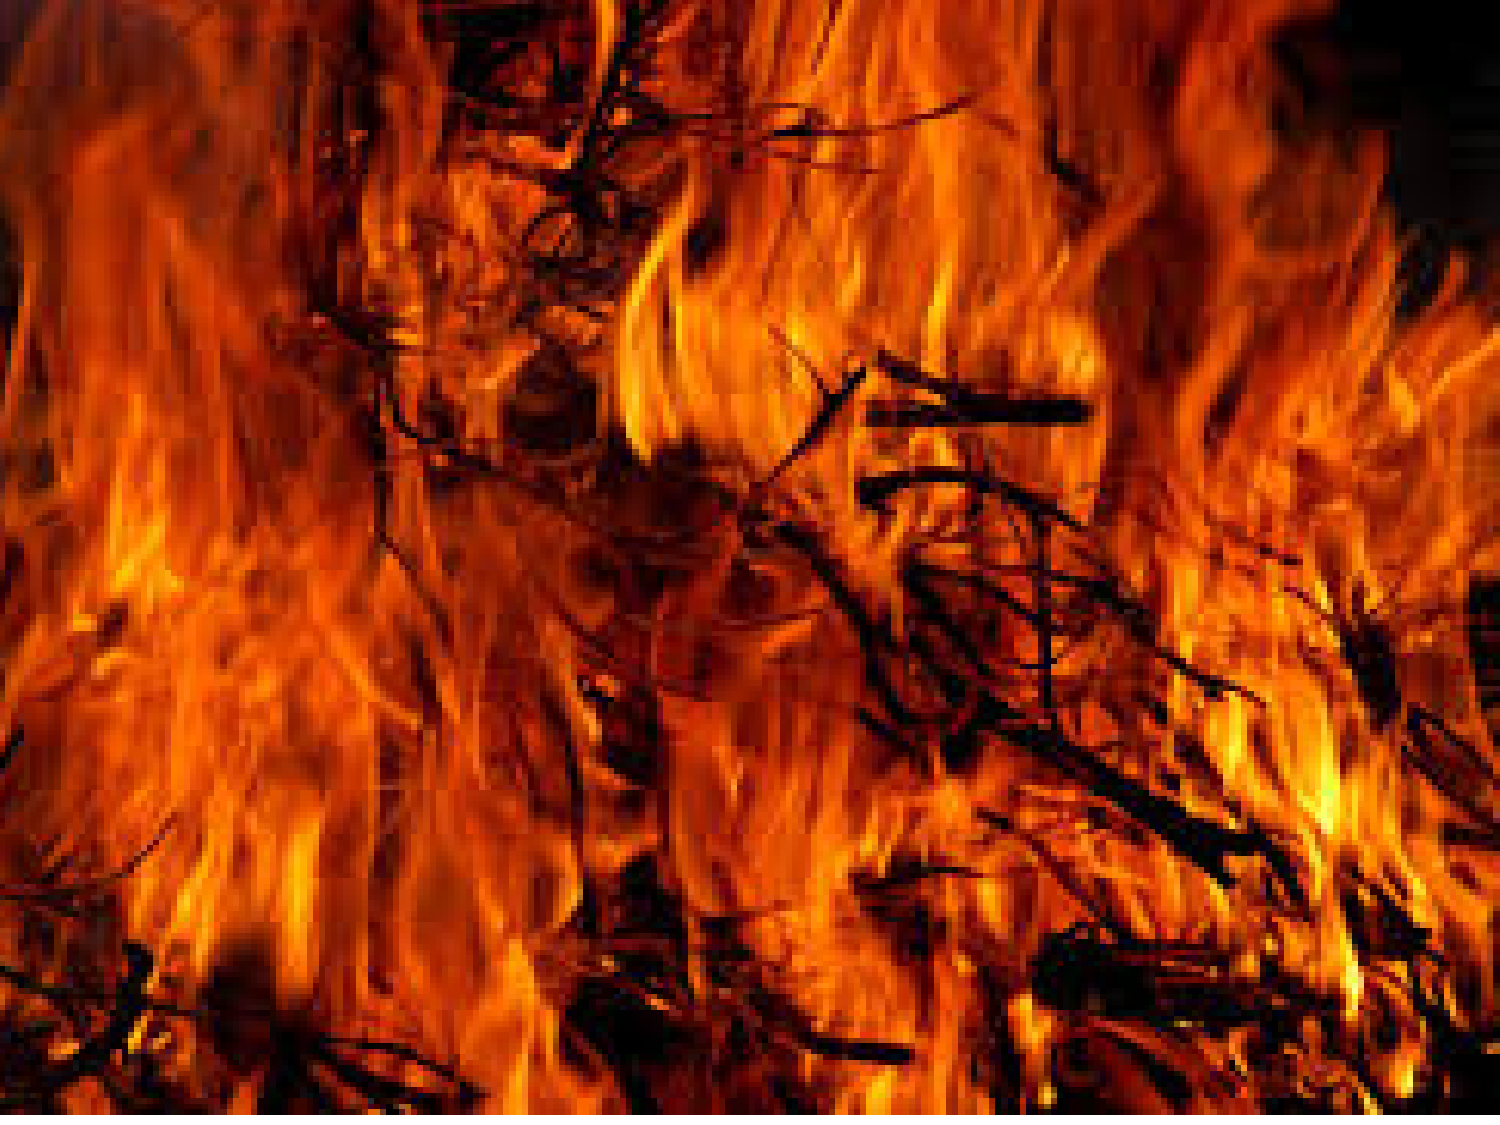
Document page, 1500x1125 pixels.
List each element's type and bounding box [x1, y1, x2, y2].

list [0, 0, 1500, 1115]
